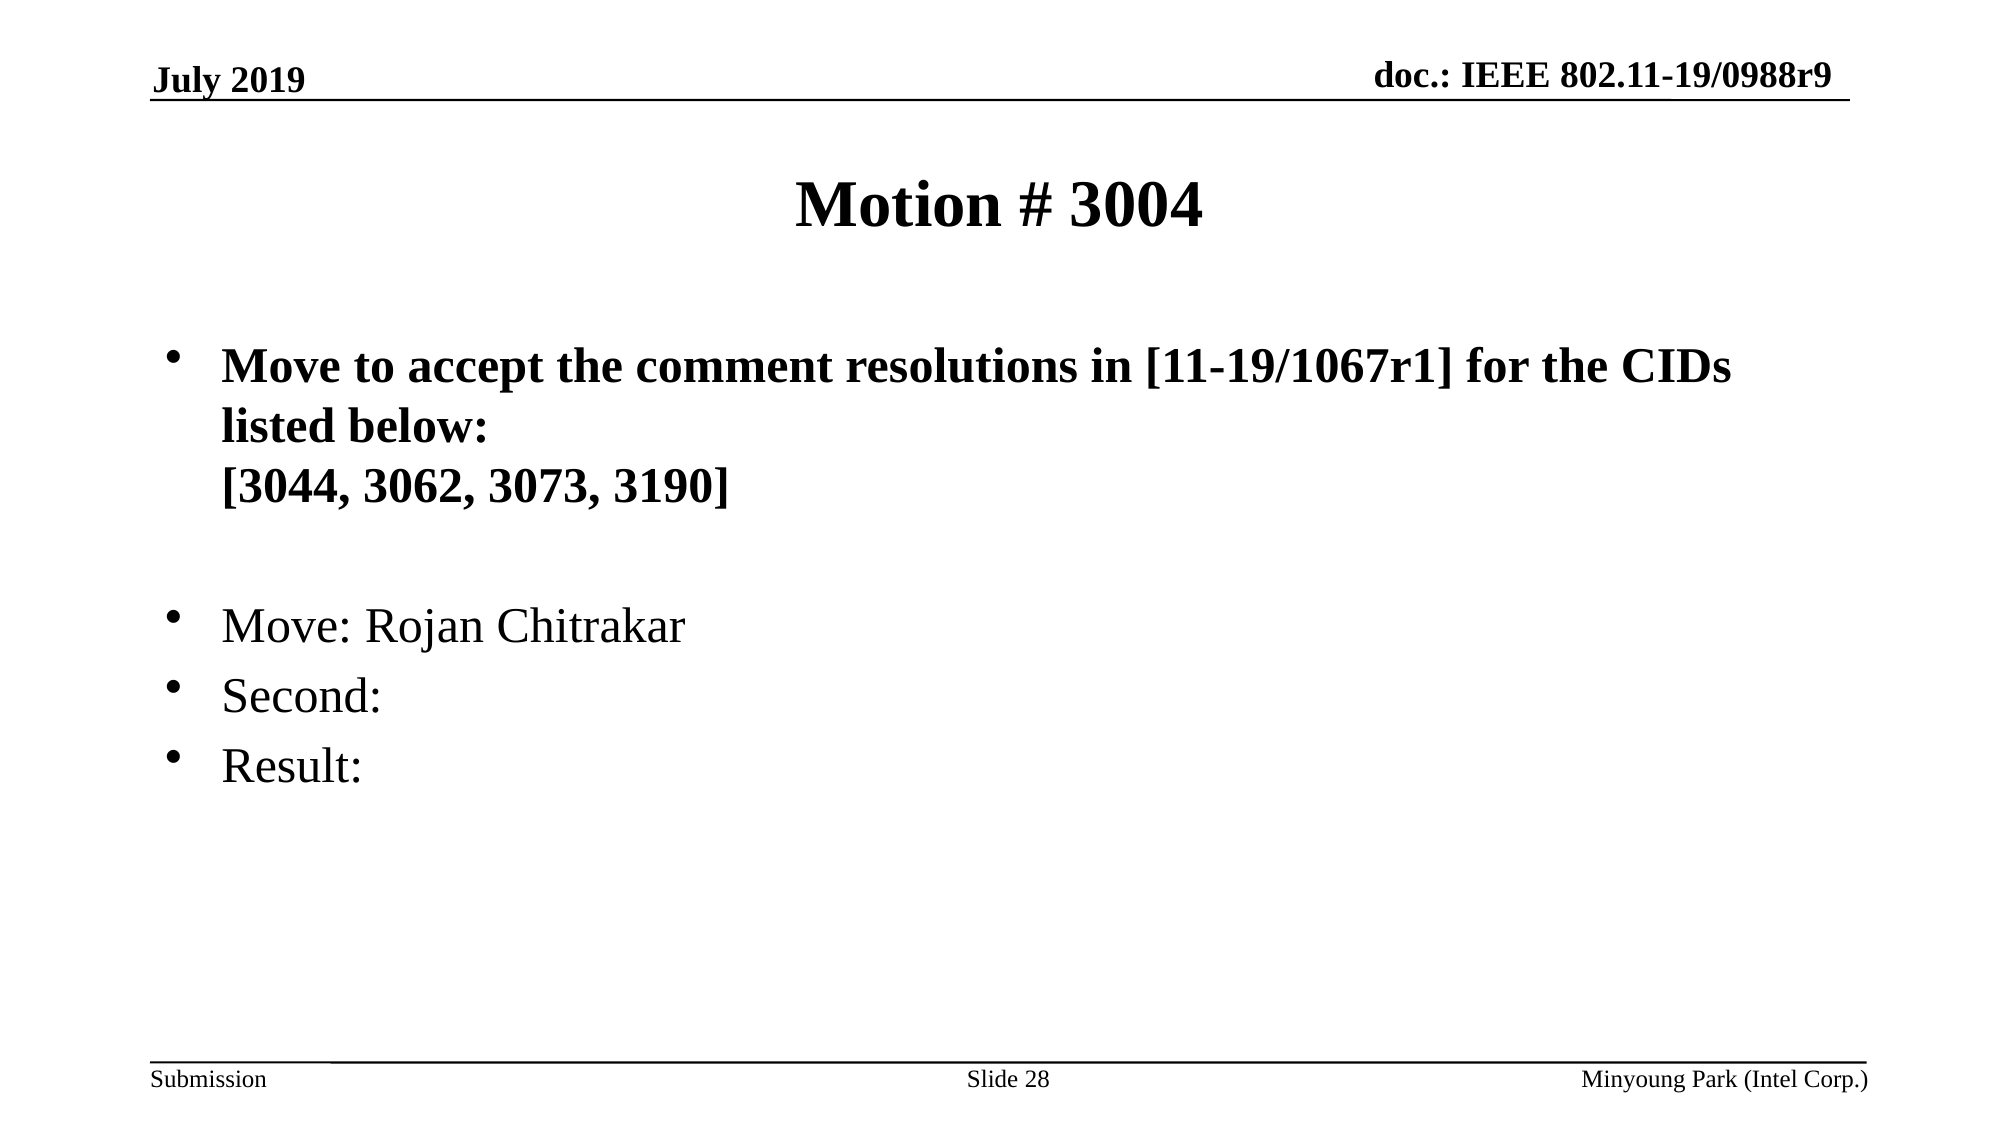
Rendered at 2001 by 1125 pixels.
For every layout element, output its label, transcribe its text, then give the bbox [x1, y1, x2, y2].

list Move to accept the comment resolutions in [11-19/1067r1] for the CIDs listed below: [3044, 3062, 3073, 3190] Move: Rojan Chitrakar Second: Result: [150, 324, 1850, 1000]
slide_number Slide 28 [964, 1061, 1053, 1093]
title Motion # 3004 [150, 112, 1850, 288]
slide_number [152, 54, 347, 101]
footer Minyoung Park (Intel Corp.) [1266, 1061, 1869, 1093]
